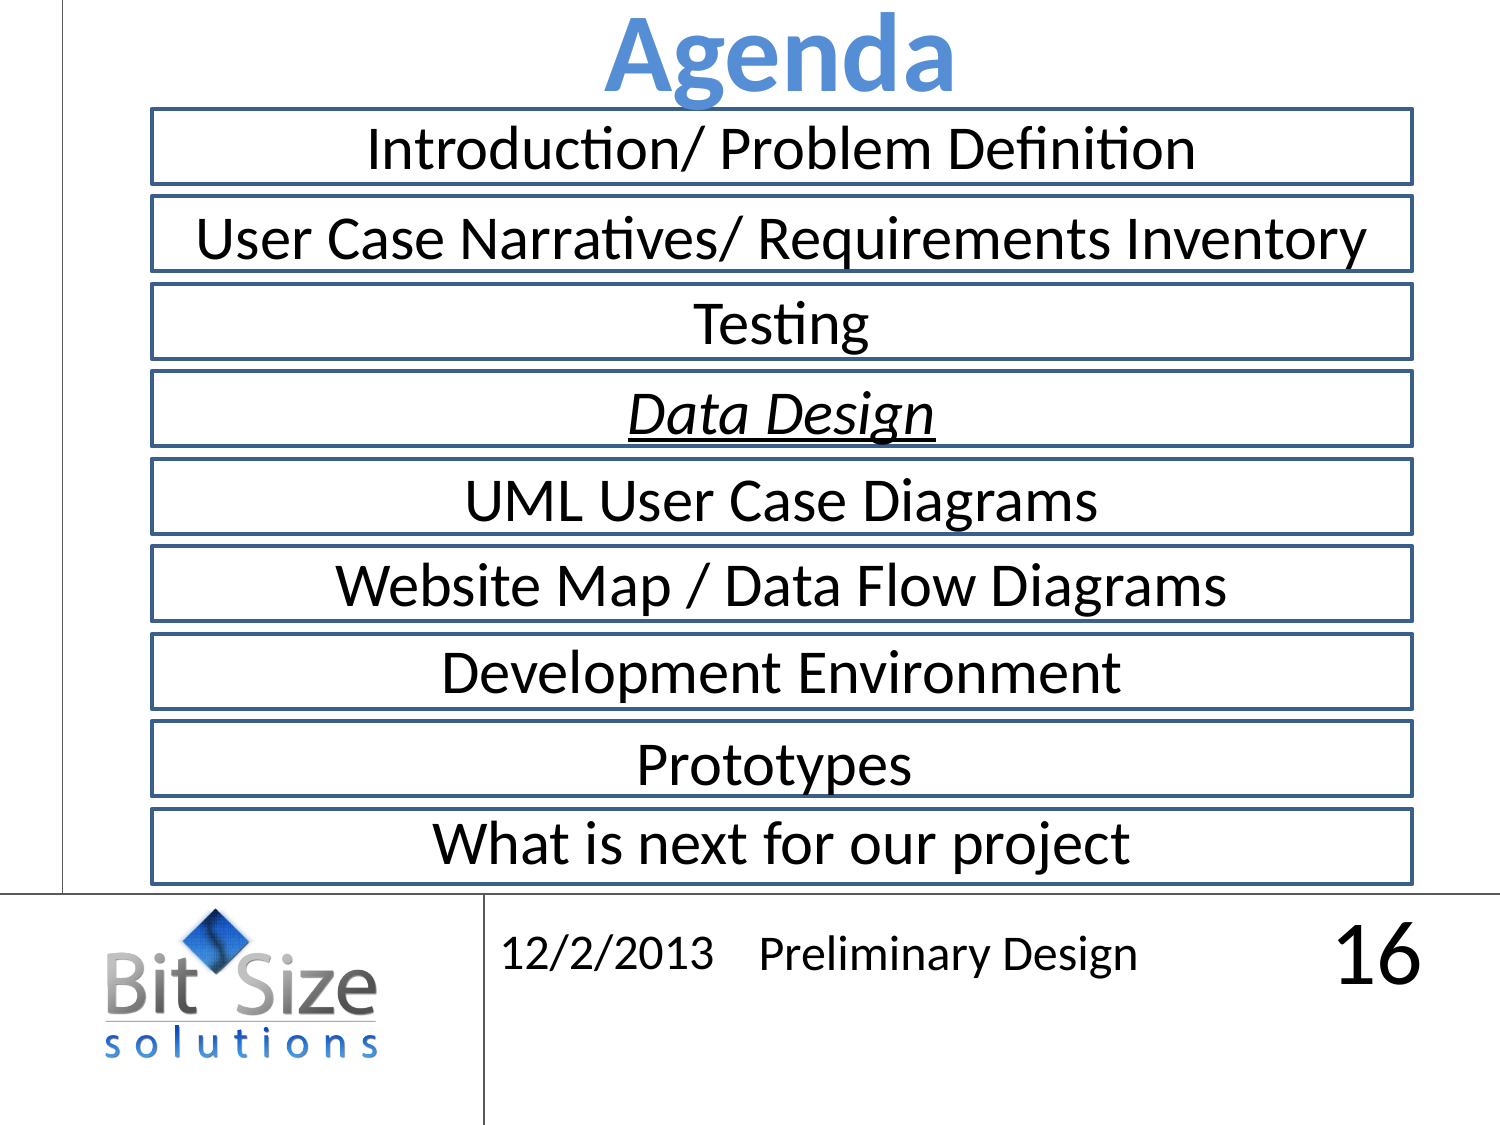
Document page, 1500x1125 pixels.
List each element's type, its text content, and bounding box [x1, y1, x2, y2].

text_box Website Map / Data Flow Diagrams [151, 542, 1413, 627]
picture [75, 871, 400, 1107]
text_box Data Design [151, 364, 1413, 451]
text_box What is next for our project [151, 794, 1413, 885]
text_box User Case Narratives/ Requirements Inventory [151, 189, 1413, 275]
text_box UML User Case Diagrams [151, 451, 1413, 542]
text_box Introduction/ Problem Definition [151, 122, 1413, 189]
text_box Development Environment [151, 627, 1413, 713]
text_box Testing [151, 275, 1413, 364]
text_box Agenda [62, 0, 1500, 122]
text_box Prototypes [151, 716, 1413, 794]
